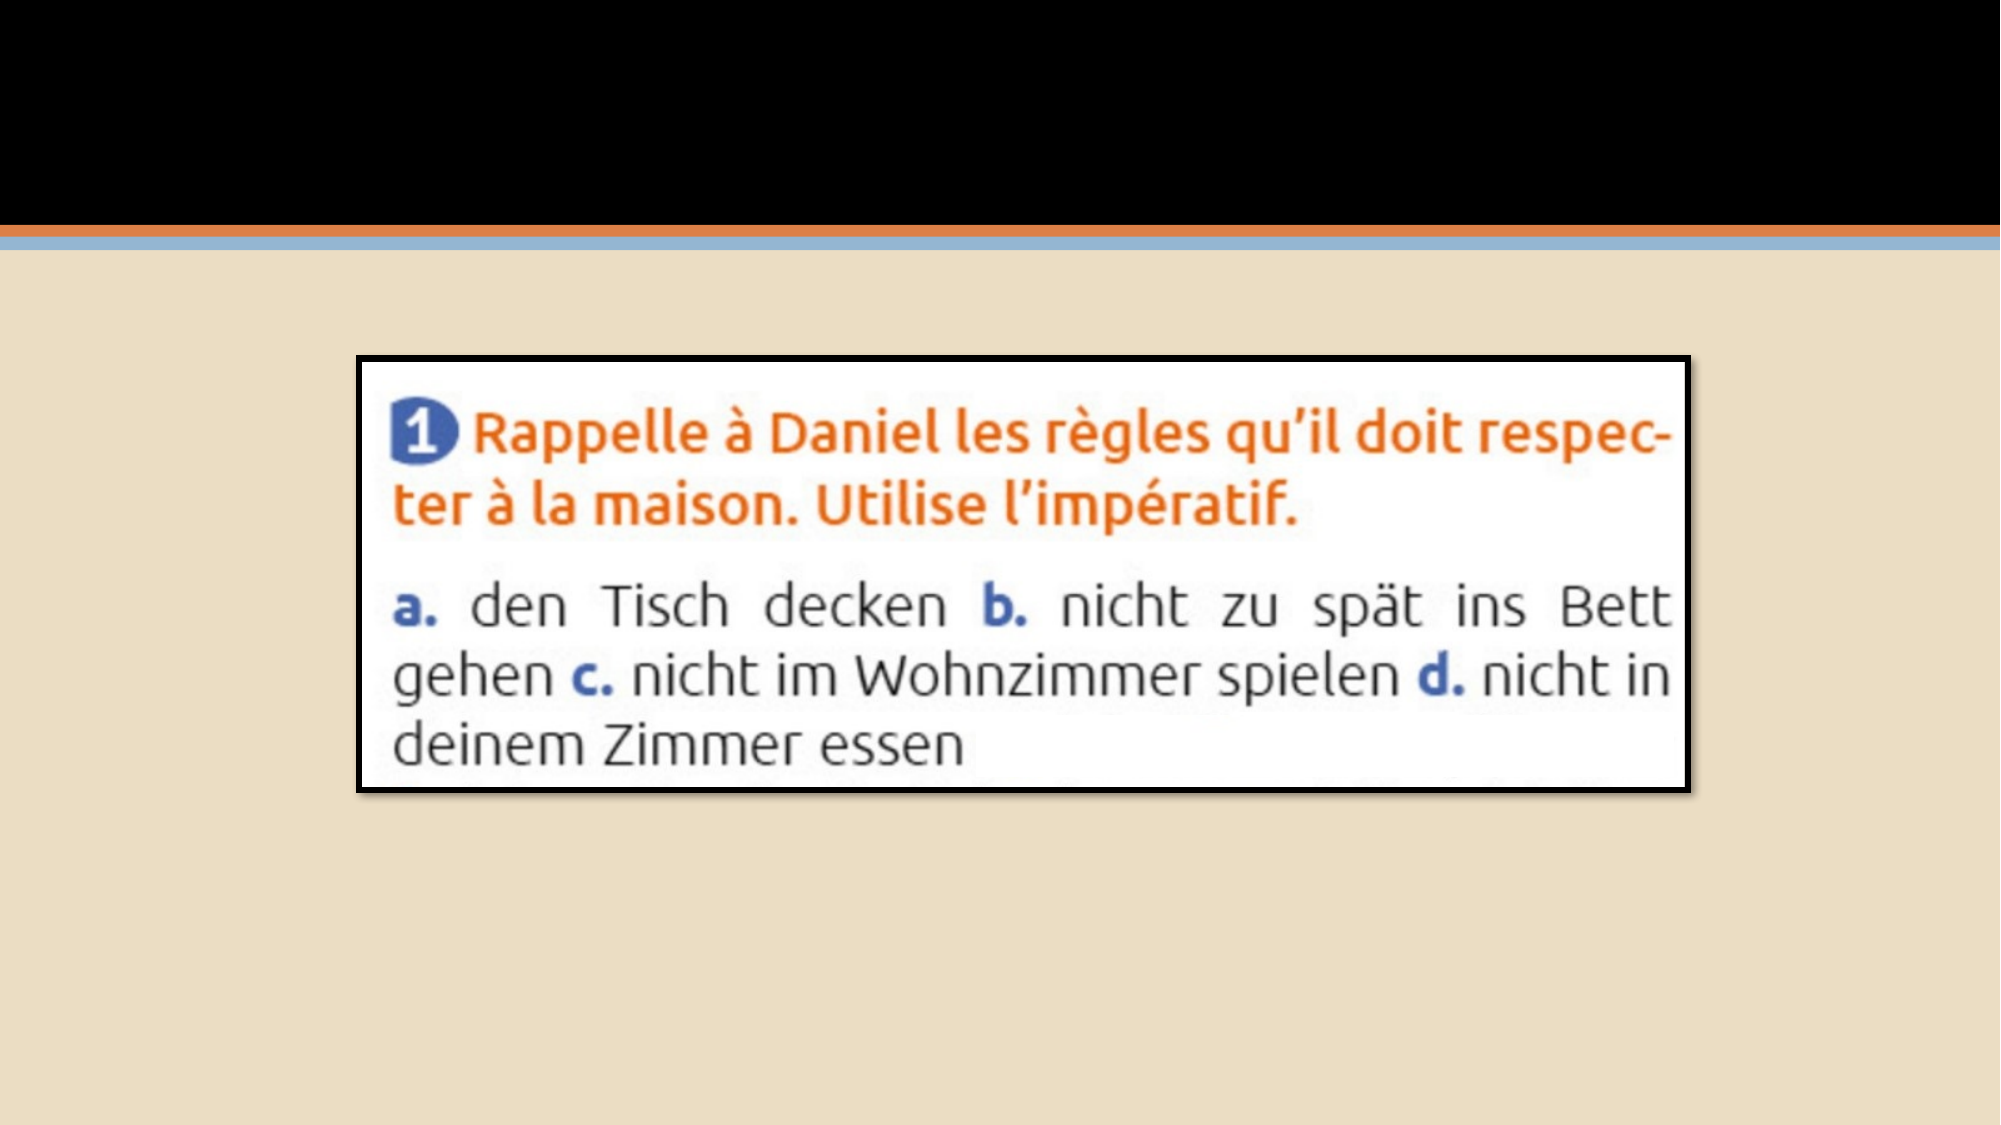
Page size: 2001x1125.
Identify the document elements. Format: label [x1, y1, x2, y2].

picture [362, 361, 1685, 787]
